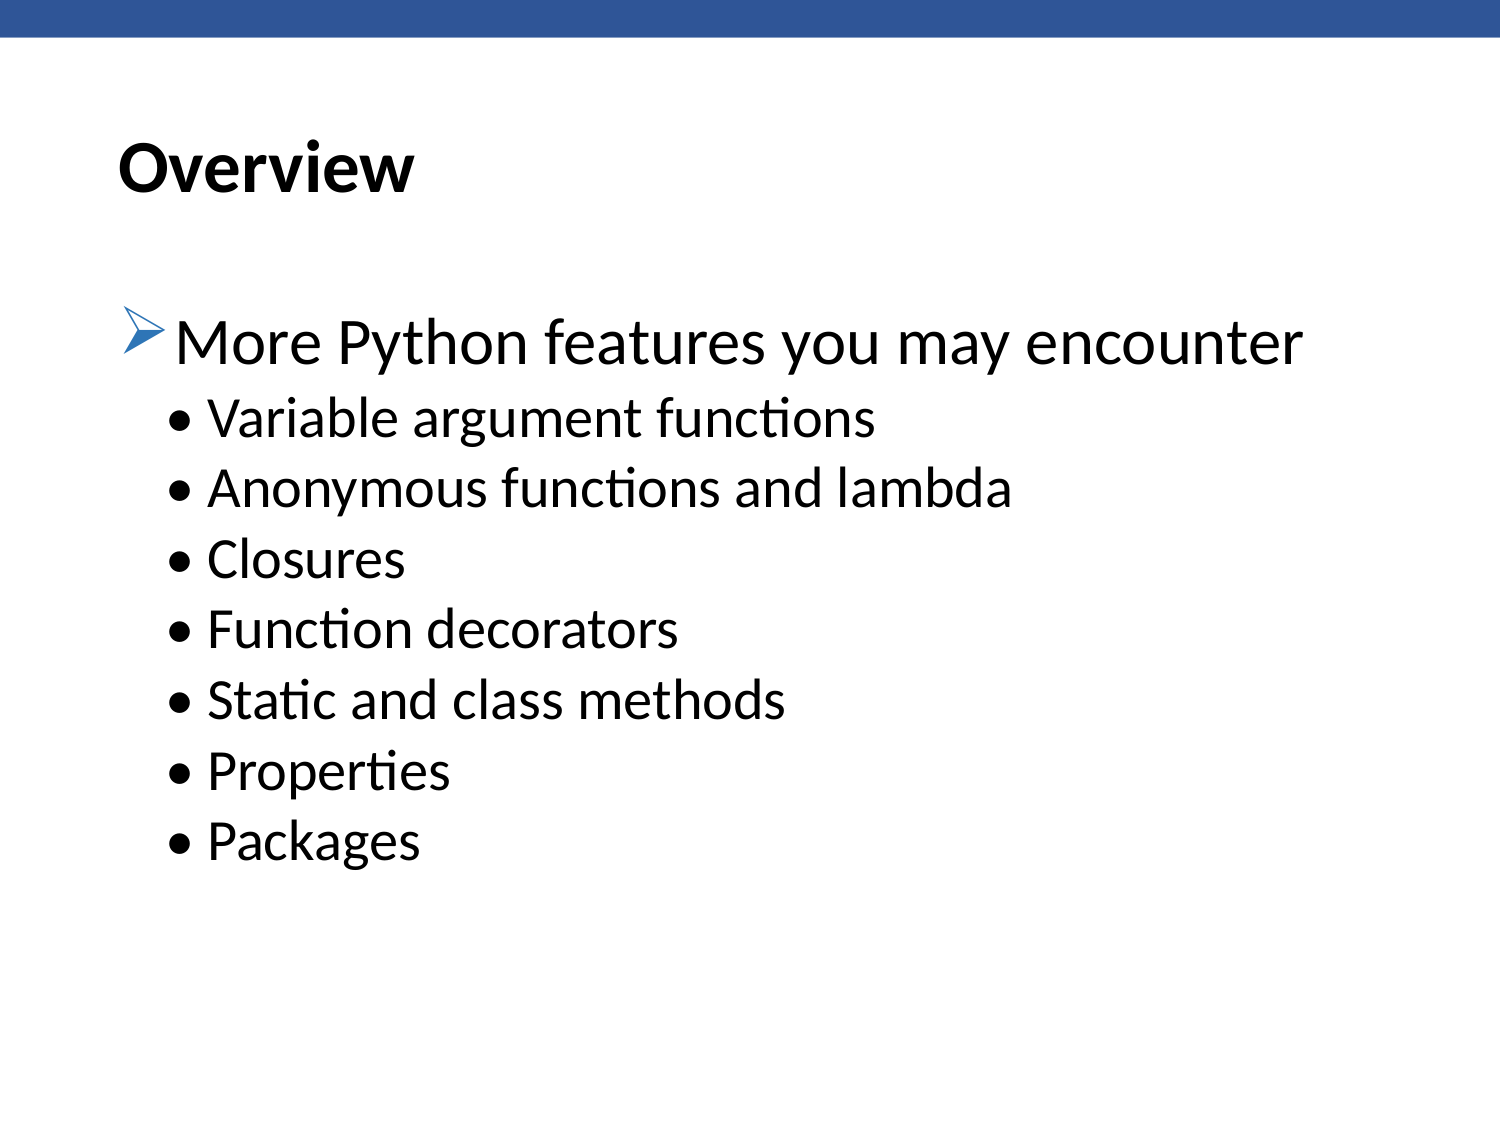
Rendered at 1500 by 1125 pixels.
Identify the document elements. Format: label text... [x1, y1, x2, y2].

title Overview [103, 59, 1397, 278]
list More Python features you may encounter • Variable argument functions • Anonymous functions and lambda • Closures • Function decorators • Static and class methods • Properties • Packages [103, 299, 1397, 1014]
